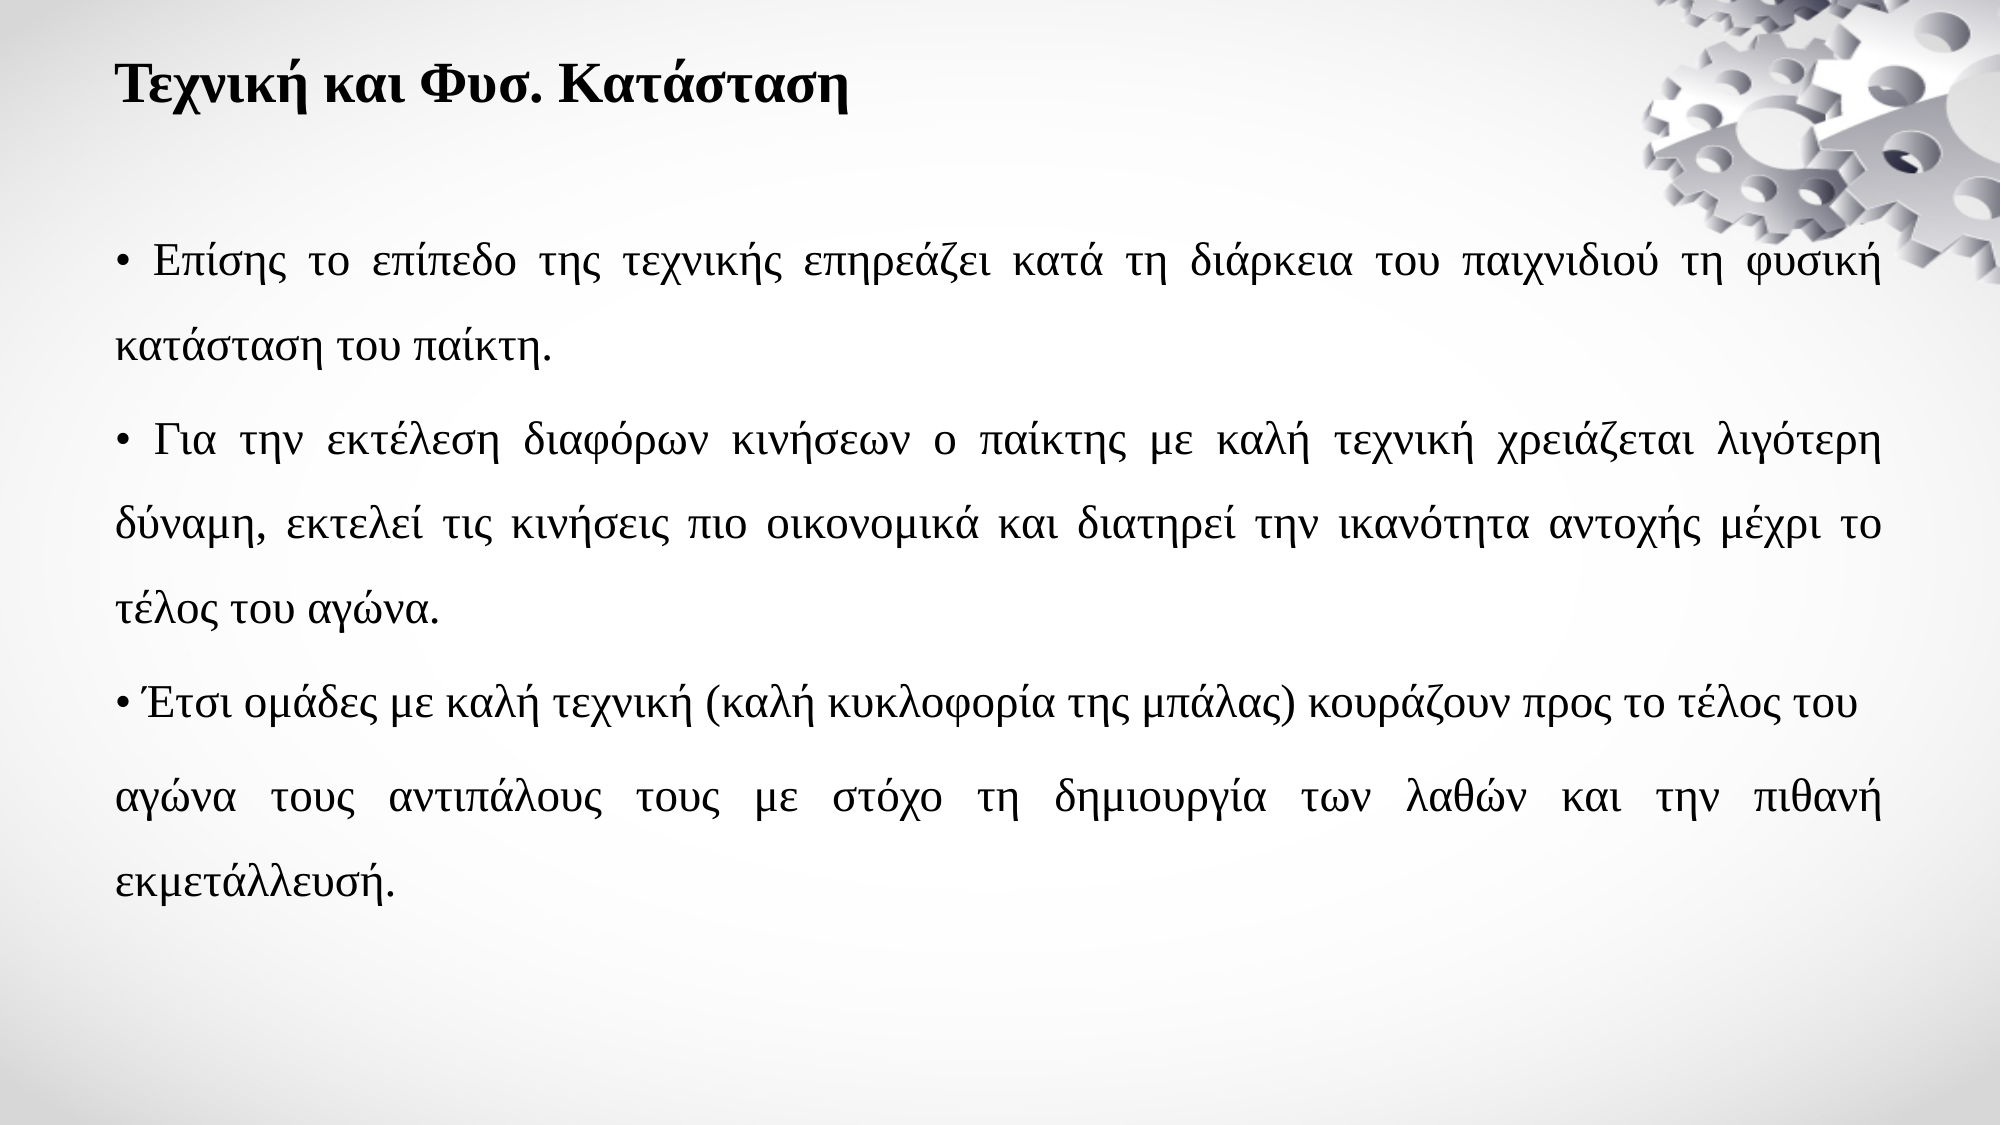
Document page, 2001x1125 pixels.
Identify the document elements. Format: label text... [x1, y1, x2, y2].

title Τεχνική και Φυσ. Κατάσταση [99, 30, 1901, 127]
list • Επίσης το επίπεδο της τεχνικής επηρεάζει κατά τη διάρκεια του παιχνιδιού τη φυσική κατάσταση του παίκτη. • Για την εκτέλεση διαφόρων κινήσεων ο παίκτης με καλή τεχνική χρειάζεται λιγότερη δύναμη, εκτελεί τις κινήσεις πιο οικονομικά και διατηρεί την ικανότητα αντοχής μέχρι το τέλος του αγώνα. • Έτσι ομάδες με καλή τεχνική (καλή κυκλοφορία της μπάλας) κουράζουν προς το τέλος του αγώνα τους αντιπάλους τους με στόχο τη δημιουργία των λαθών και την πιθανή εκμετάλλευσή. [99, 192, 1901, 1006]
picture [0, 0, 2000, 1125]
